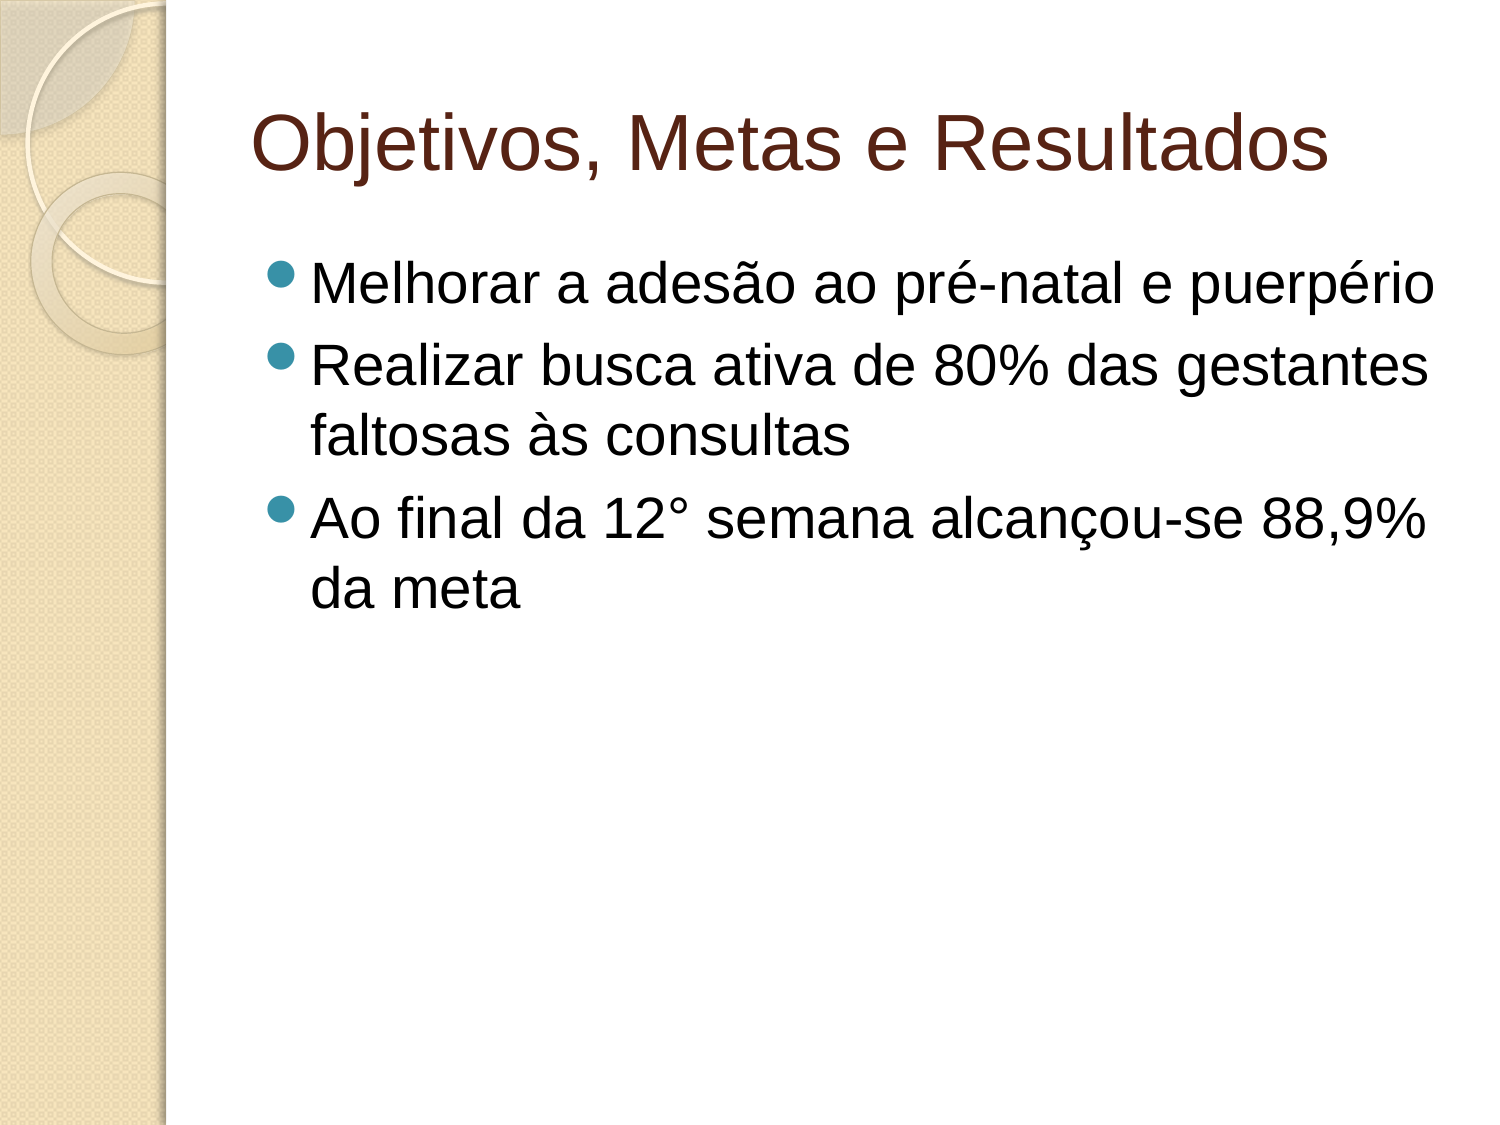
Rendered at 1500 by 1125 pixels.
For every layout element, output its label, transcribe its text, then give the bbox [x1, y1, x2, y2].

title Objetivos, Metas e Resultados [235, 45, 1466, 233]
list Melhorar a adesão ao pré-natal e puerpério Realizar busca ativa de 80% das gestantes faltosas às consultas Ao final da 12° semana alcançou-se 88,9% da meta [235, 237, 1466, 1025]
